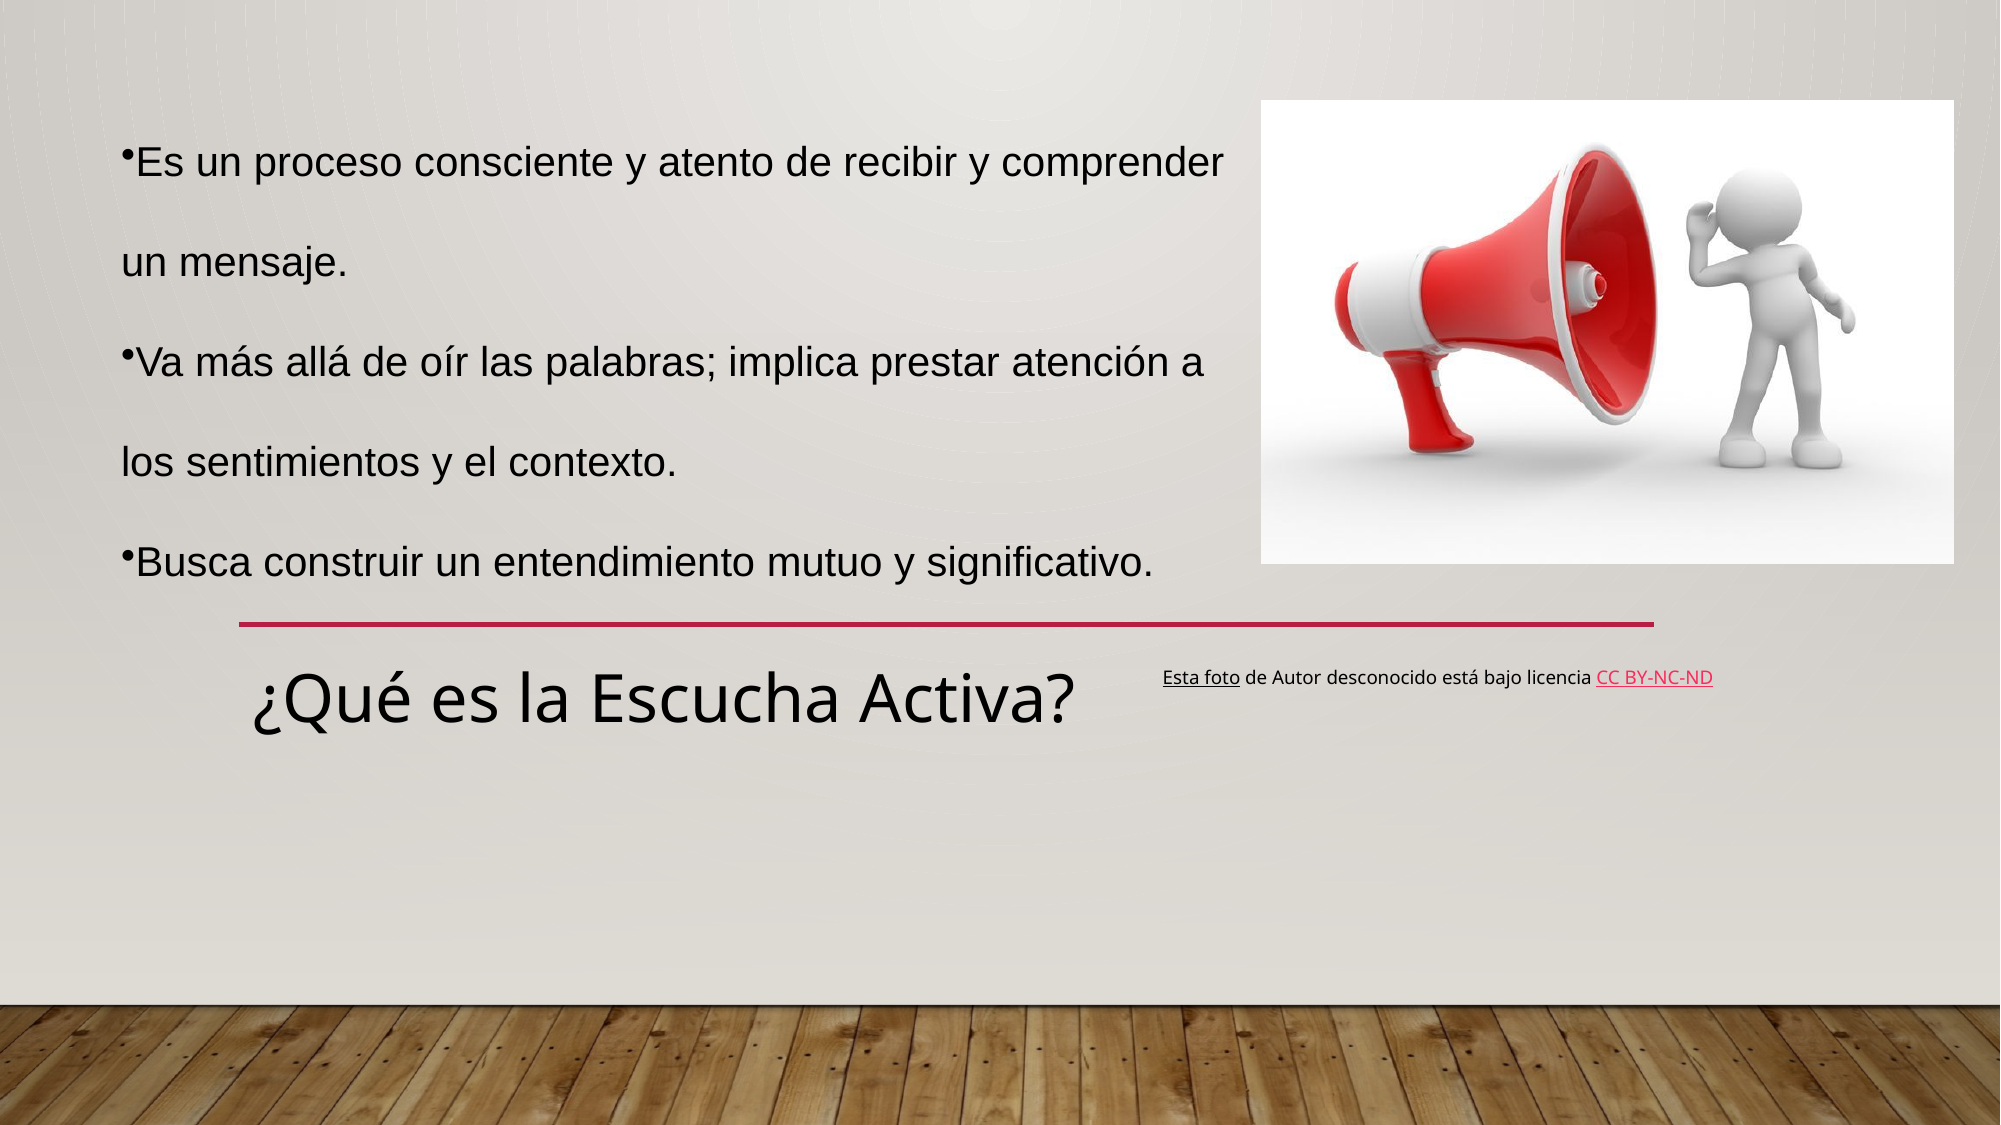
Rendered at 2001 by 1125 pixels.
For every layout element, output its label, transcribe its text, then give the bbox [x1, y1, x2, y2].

picture [1261, 99, 1954, 564]
title Es un proceso consciente y atento de recibir y comprender un mensaje. Va más allá de oír las palabras; implica prestar atención a los sentimientos y el contexto. Busca construir un entendimiento mutuo y significativo. [106, 32, 1262, 593]
text_box Esta foto de Autor desconocido está bajo licencia CC BY-NC-ND [1147, 658, 1969, 699]
picture [0, 1005, 2000, 1125]
list ¿Qué es la Escucha Activa? [238, 624, 1655, 791]
